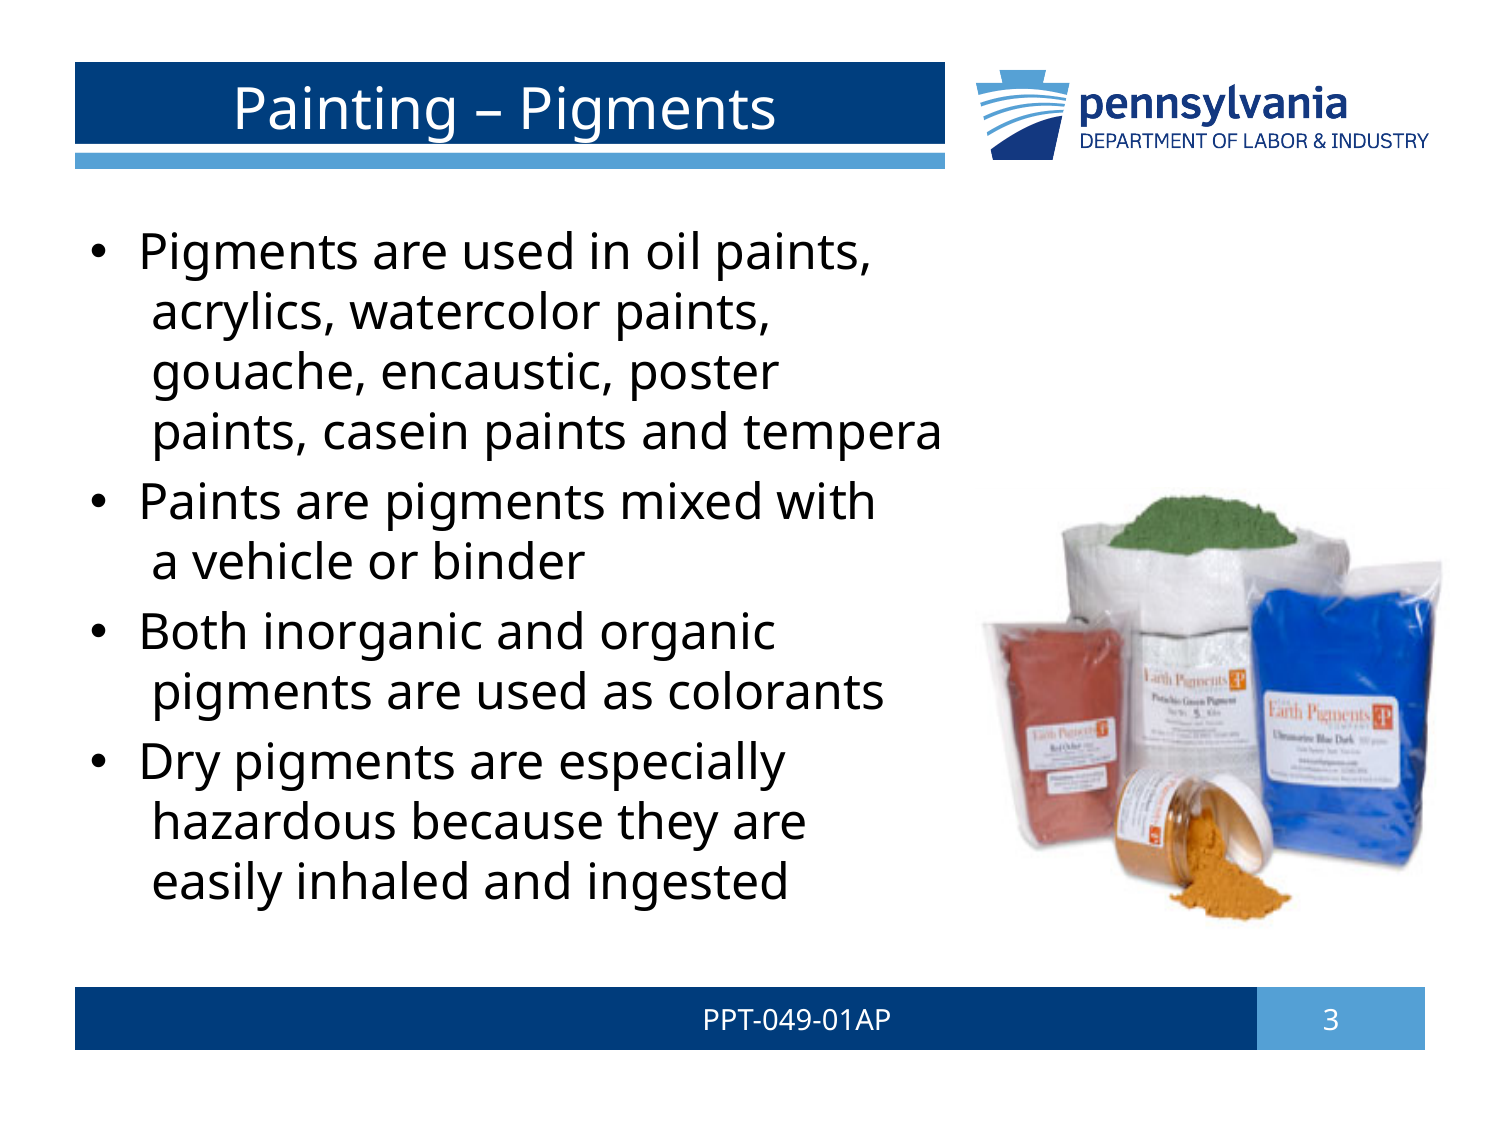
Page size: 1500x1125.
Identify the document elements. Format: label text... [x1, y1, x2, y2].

picture [74, 987, 1426, 1051]
picture [74, 62, 1430, 170]
text_box Pigments are used in oil paints, acrylics, watercolor paints, gouache, encaustic, poster paints, casein paints and tempera Paints are pigments mixed with a vehicle or binder Both inorganic and organic pigments are used as colorants Dry pigments are especially hazardous because they are easily inhaled and ingested [75, 212, 1000, 938]
picture [974, 487, 1451, 938]
